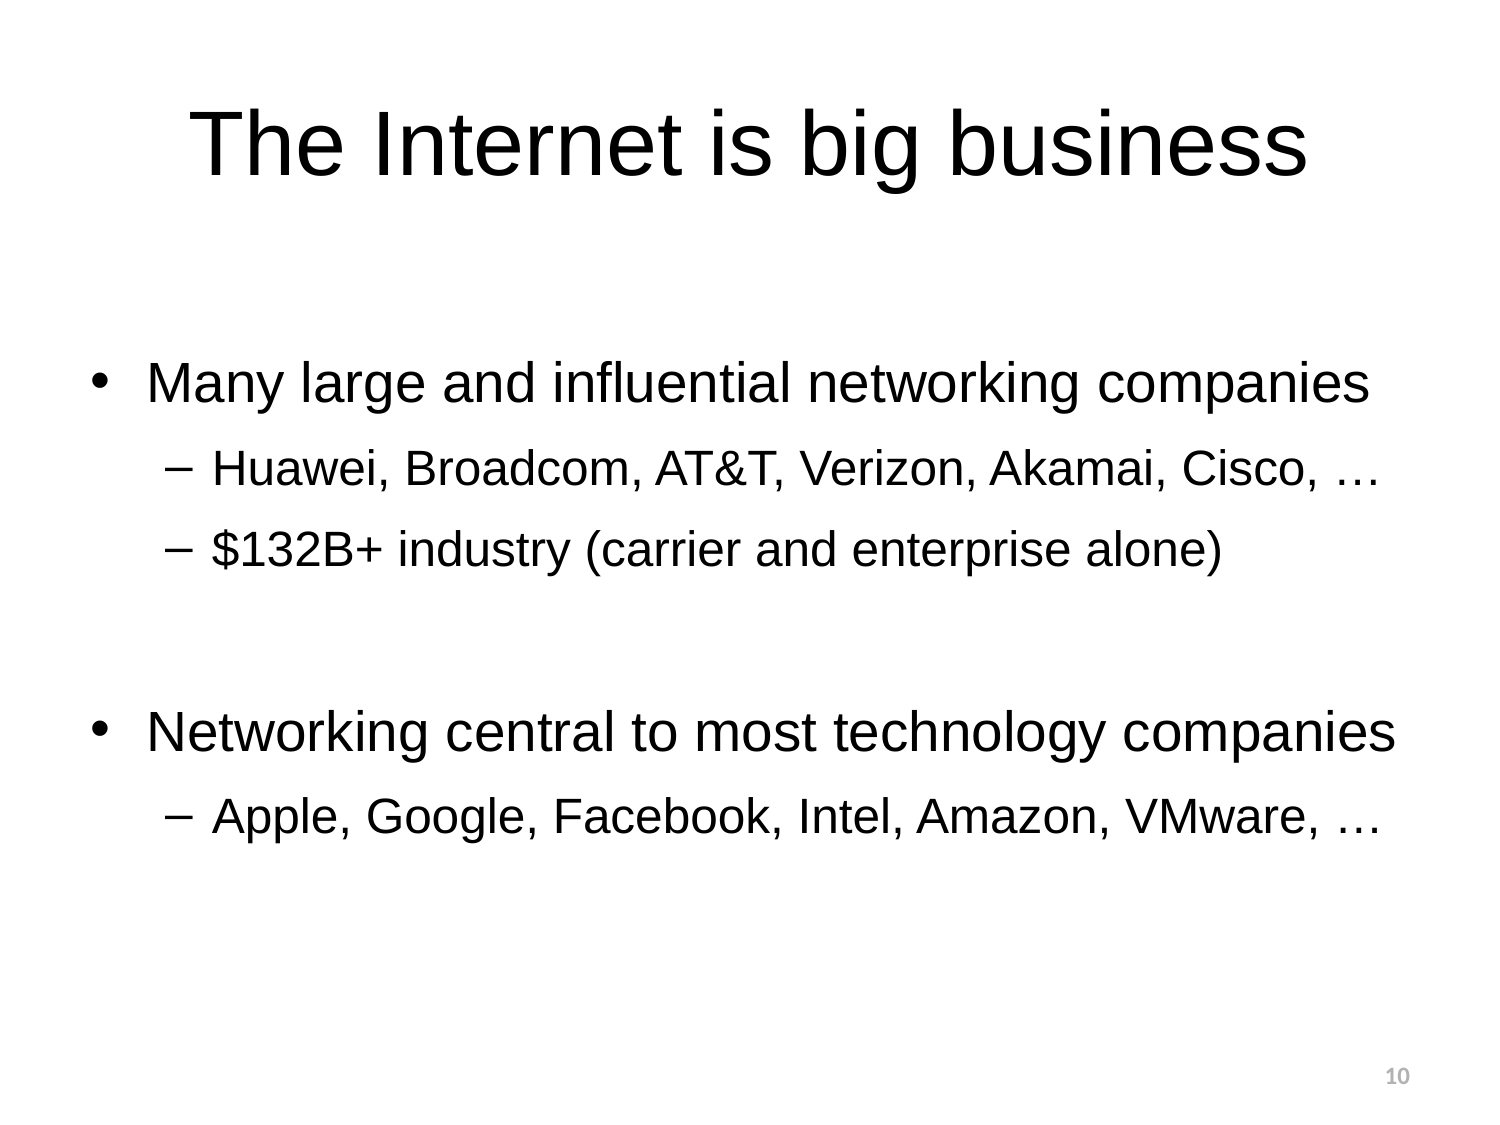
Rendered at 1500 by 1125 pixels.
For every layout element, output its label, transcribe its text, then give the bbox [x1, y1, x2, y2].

list Many large and influential networking companies Huawei, Broadcom, AT&T, Verizon, Akamai, Cisco, … $132B+ industry (carrier and enterprise alone) Networking central to most technology companies Apple, Google, Facebook, Intel, Amazon, VMware, … [75, 324, 1450, 1049]
title The Internet is big business [75, 45, 1425, 233]
slide_number 10 [1074, 1044, 1425, 1105]
